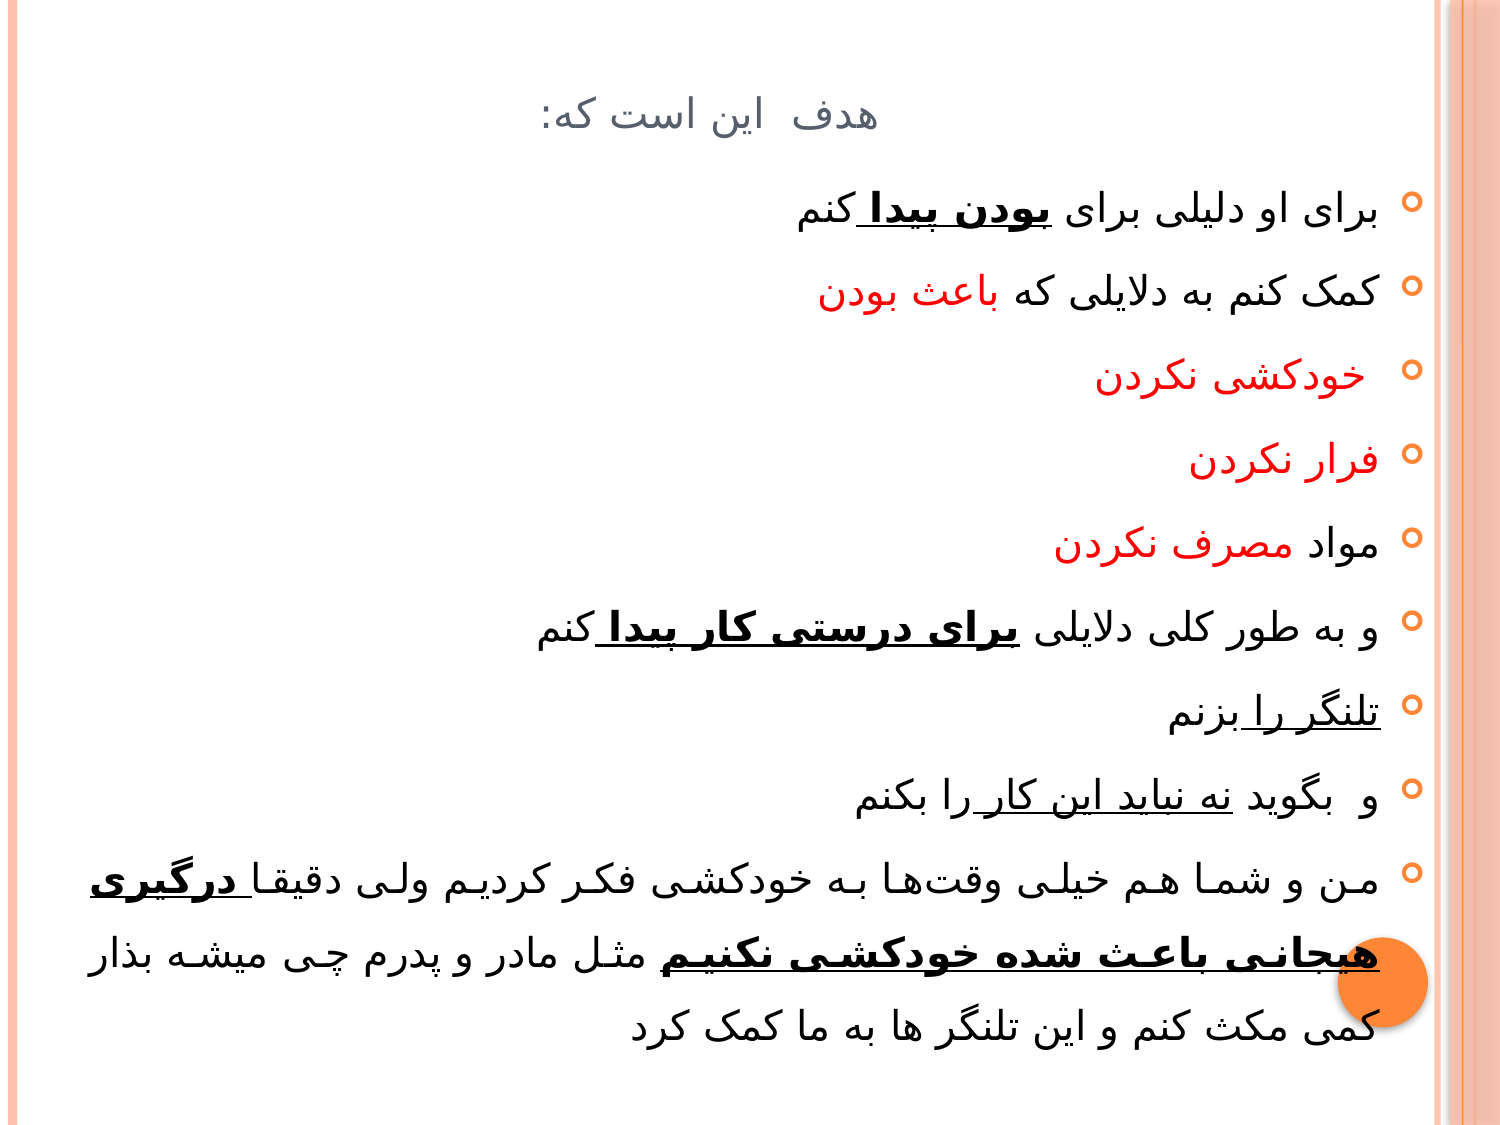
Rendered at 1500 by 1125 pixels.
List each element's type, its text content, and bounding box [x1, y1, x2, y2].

title هدف این است که: [76, 78, 1343, 149]
list برای او دلیلی برای بودن پیدا کنم کمک کنم به دلایلی که باعث بودن خودکشی نکردن فرار نکردن مواد مصرف نکردن و به طور کلی دلایلی برای درستی کار پیدا کنم تلنگر را بزنم و بگوید نه نباید این کار را بکنم من و شما هم خیلی وقت‌ها به خودکشی فکر کردیم ولی دقیقا درگیری هیجانی باعث شده خودکشی نکنیم مثل مادر و پدرم چی میشه بذار کمی مکث کنم و این تلنگر ها به ما کمک کرد [75, 149, 1436, 1062]
